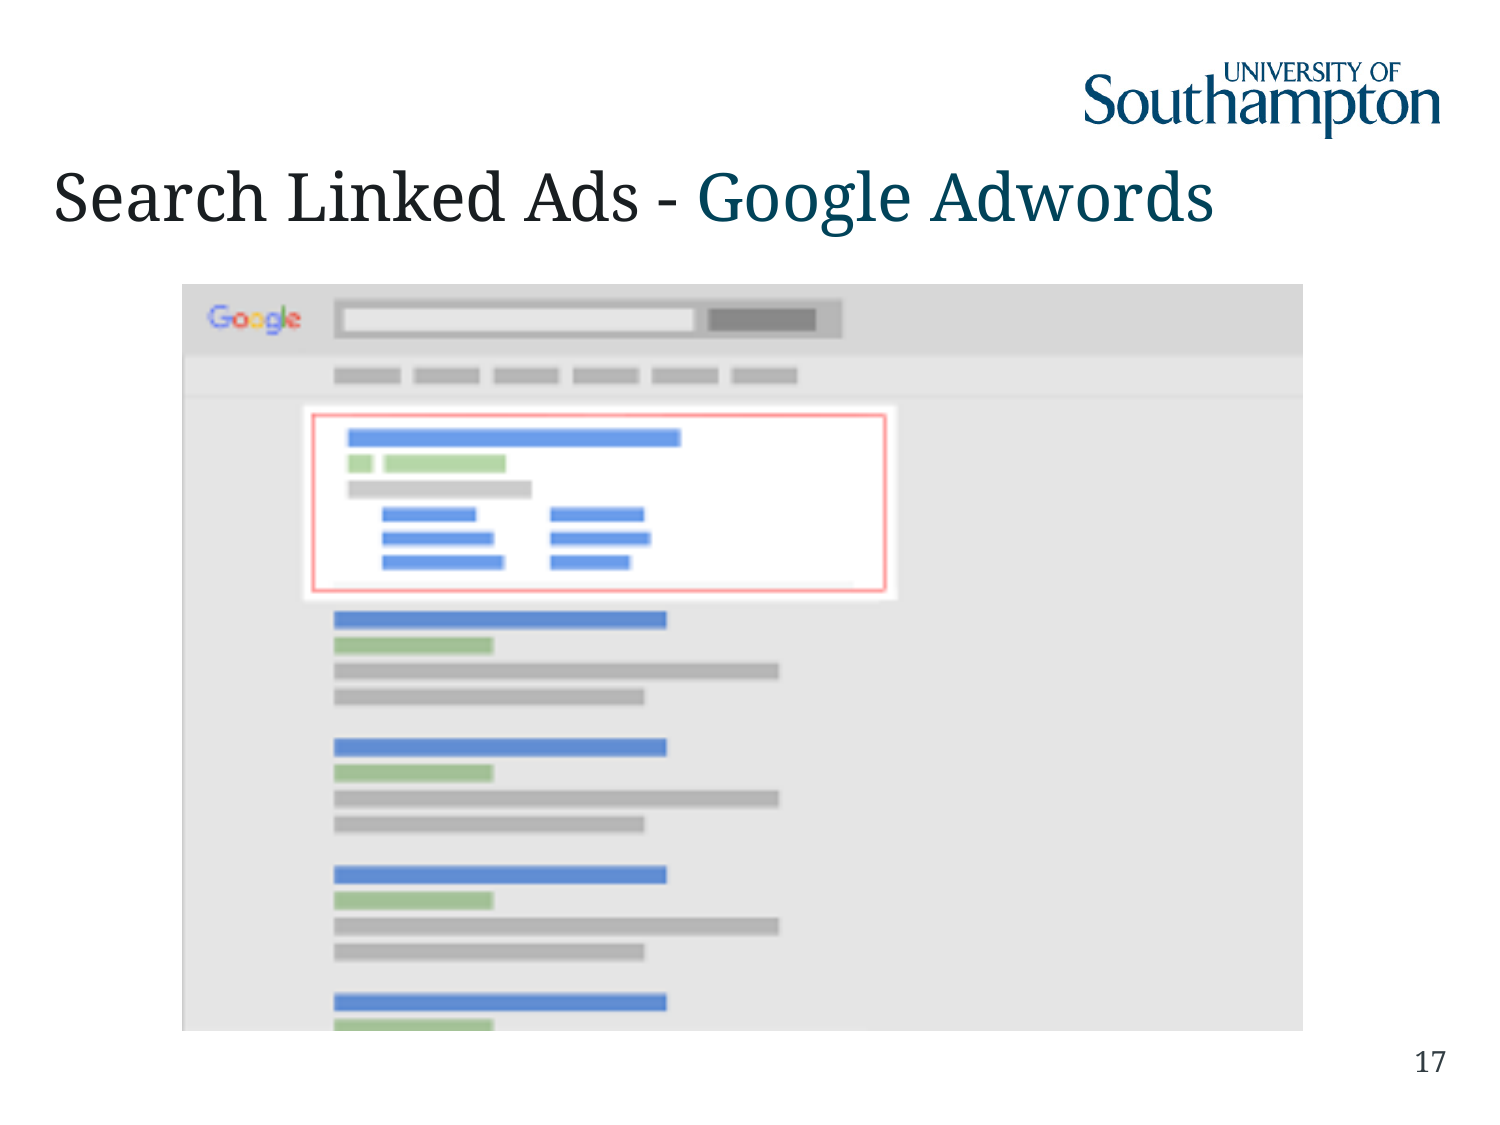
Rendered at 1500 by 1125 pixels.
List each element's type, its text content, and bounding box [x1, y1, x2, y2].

picture [182, 284, 1303, 1032]
picture [1085, 62, 1440, 139]
slide_number 17 [1159, 1035, 1448, 1088]
title Search Linked Ads - Google Adwords [52, 147, 1448, 255]
